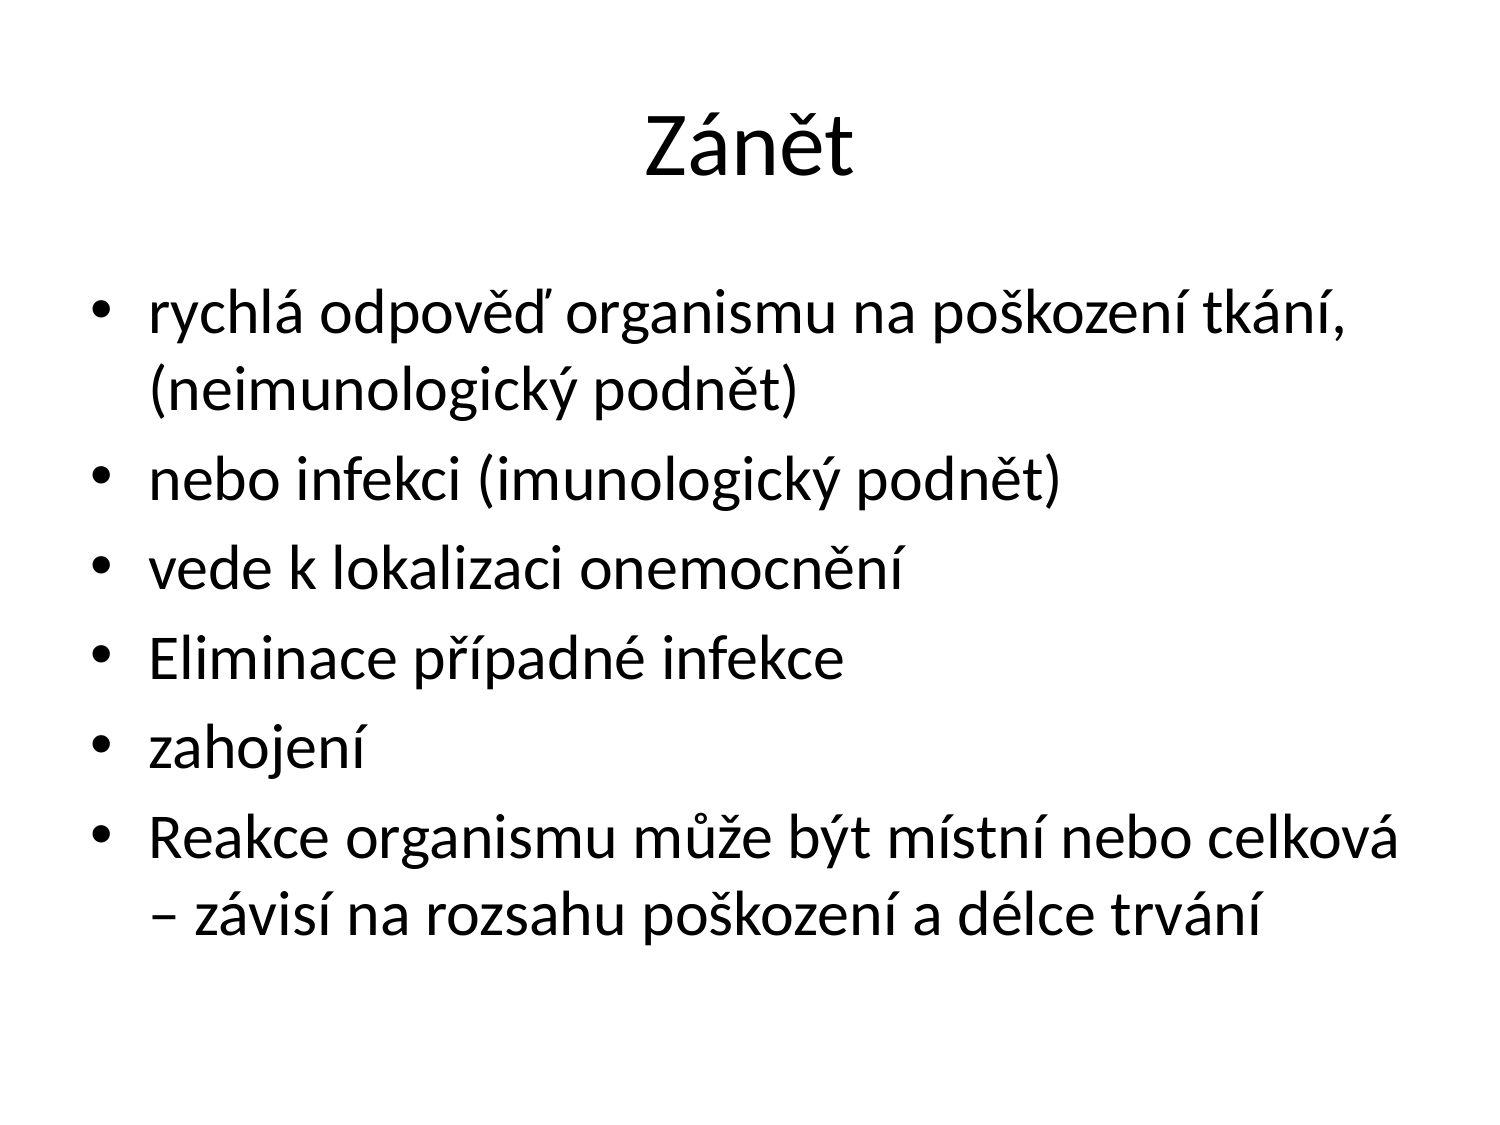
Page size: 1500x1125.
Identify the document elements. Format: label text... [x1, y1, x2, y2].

list rychlá odpověď organismu na poškození tkání, (neimunologický podnět) nebo infekci (imunologický podnět) vede k lokalizaci onemocnění Eliminace případné infekce zahojení Reakce organismu může být místní nebo celková – závisí na rozsahu poškození a délce trvání [75, 262, 1425, 1005]
title Zánět [75, 45, 1425, 233]
